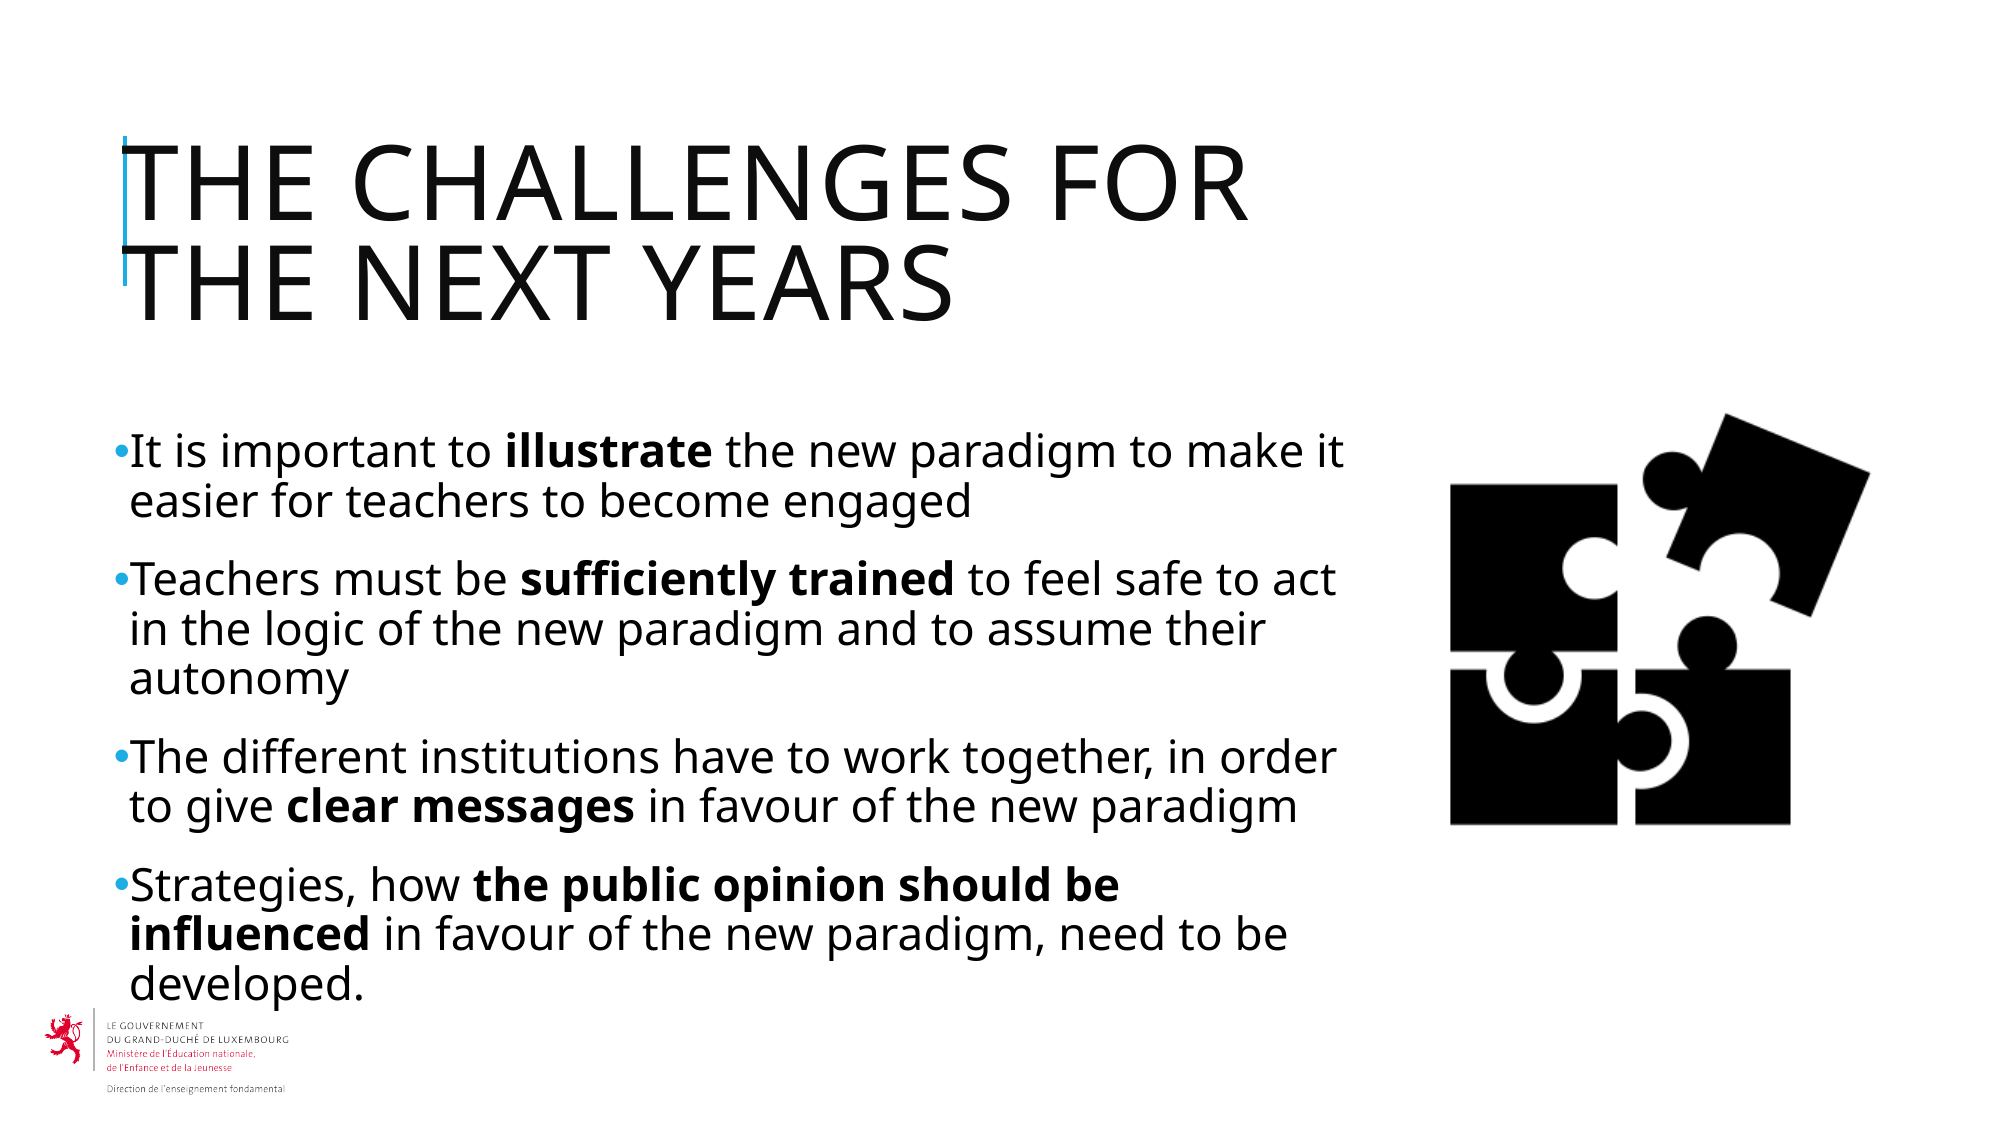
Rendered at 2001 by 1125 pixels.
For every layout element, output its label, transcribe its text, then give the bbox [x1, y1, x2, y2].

picture [39, 1007, 296, 1099]
picture [1373, 336, 1946, 909]
title The challenges for the next years [106, 103, 1403, 336]
list It is important to illustrate the new paradigm to make it easier for teachers to become engaged Teachers must be sufficiently trained to feel safe to act in the logic of the new paradigm and to assume their autonomy The different institutions have to work together, in order to give clear messages in favour of the new paradigm Strategies, how the public opinion should be influenced in favour of the new paradigm, need to be developed. [106, 336, 1372, 1047]
